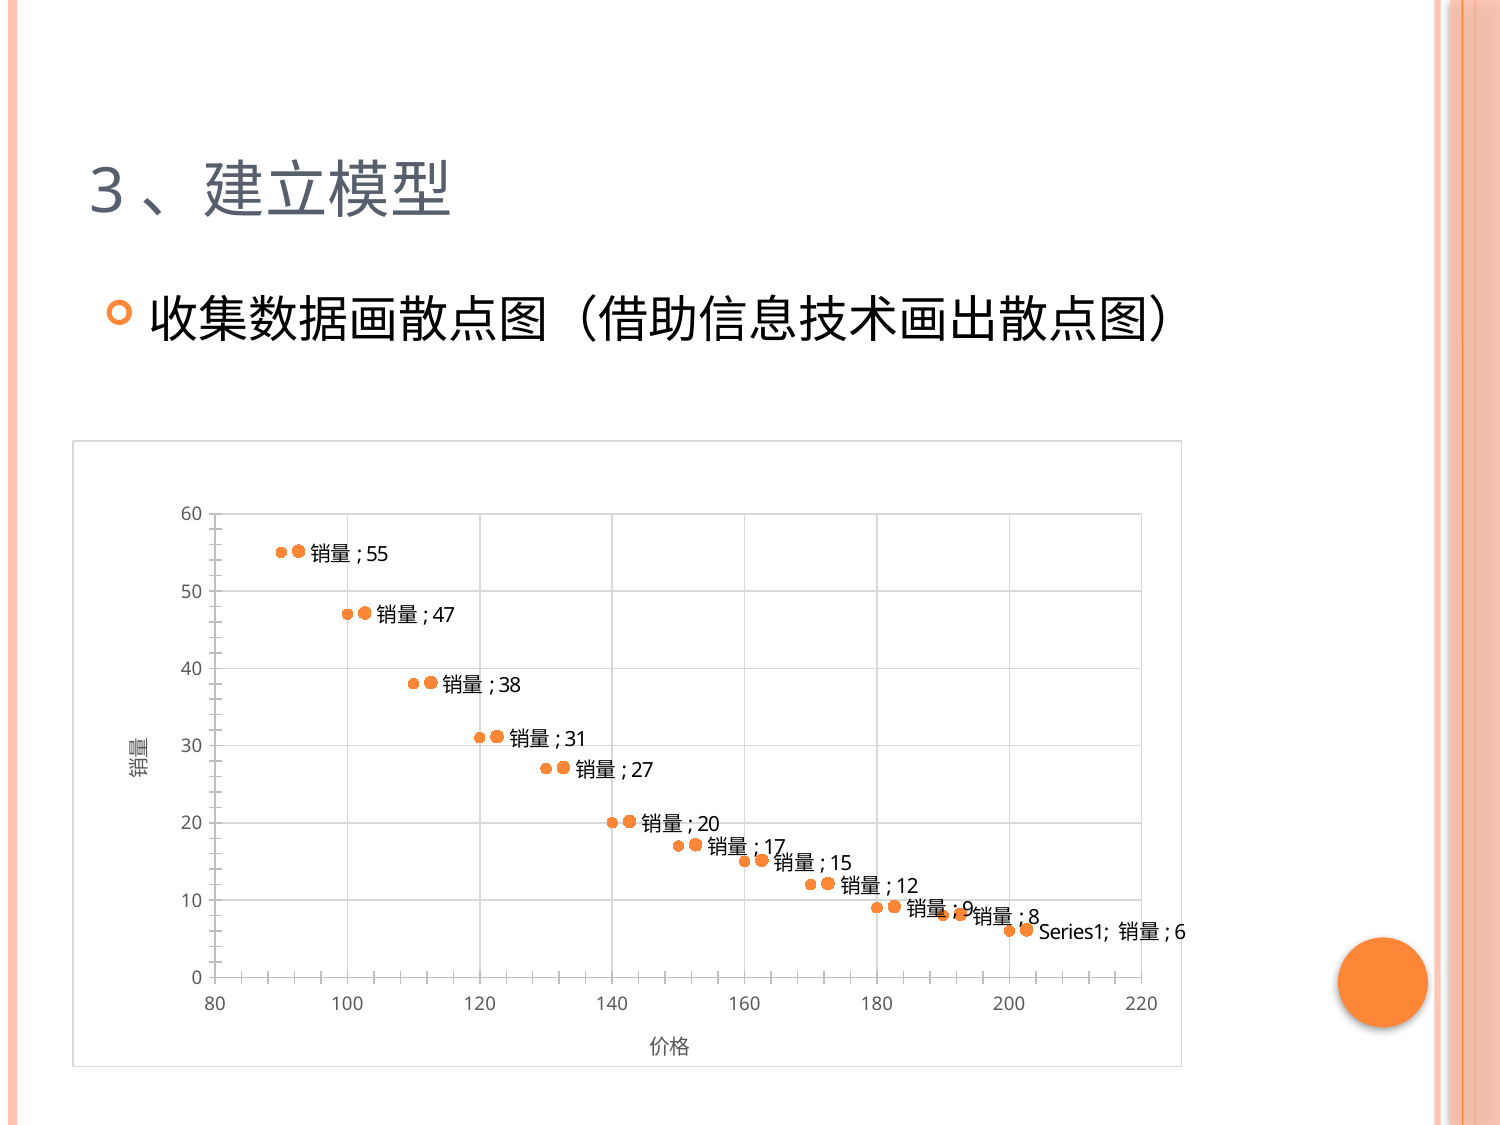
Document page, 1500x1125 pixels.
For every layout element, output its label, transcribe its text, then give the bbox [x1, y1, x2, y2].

chart [71, 439, 1188, 1068]
list 收集数据画散点图（借助信息技术画出散点图） [89, 279, 1229, 911]
title 3、建立模型 [75, 45, 1300, 233]
